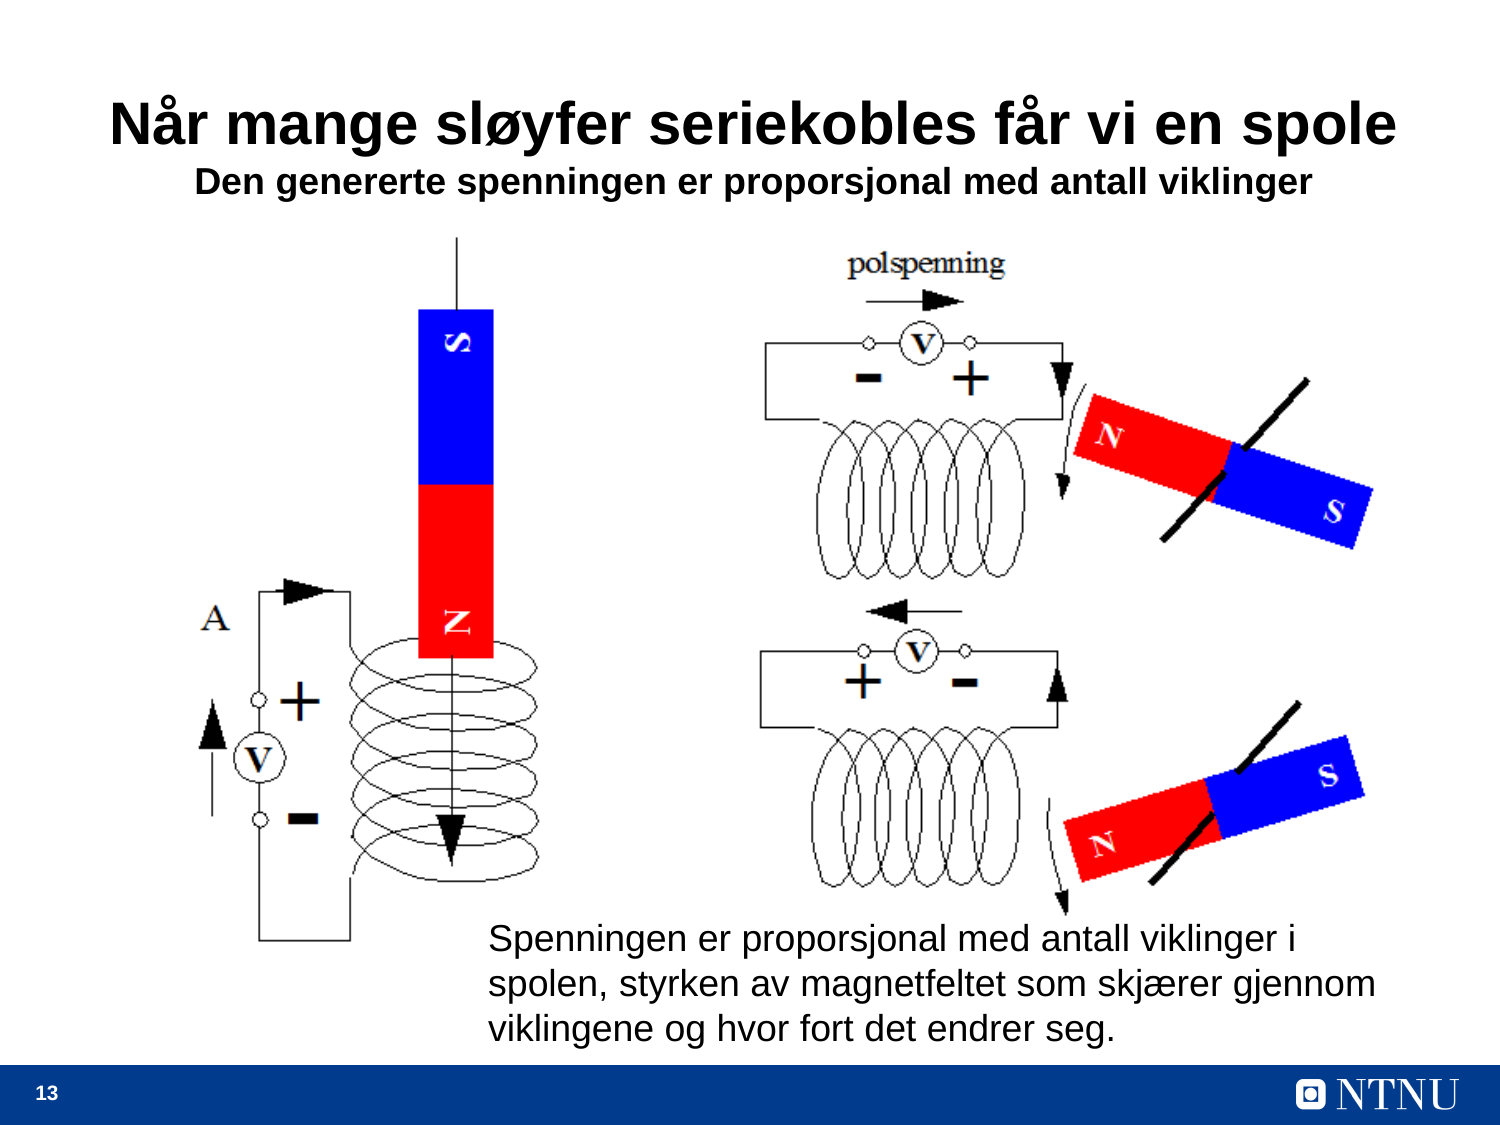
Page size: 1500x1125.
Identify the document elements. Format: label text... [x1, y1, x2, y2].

title Når mange sløyfer seriekobles får vi en spole Den genererte spenningen er proporsjonal med antall viklinger [54, 49, 1454, 237]
picture [0, 1065, 1500, 1125]
list Spenningen er proporsjonal med antall viklinger i spolen, styrken av magnetfeltet som skjærer gjennom viklingene og hvor fort det endrer seg. [473, 906, 1441, 1058]
picture [747, 235, 1410, 949]
picture [185, 233, 555, 959]
